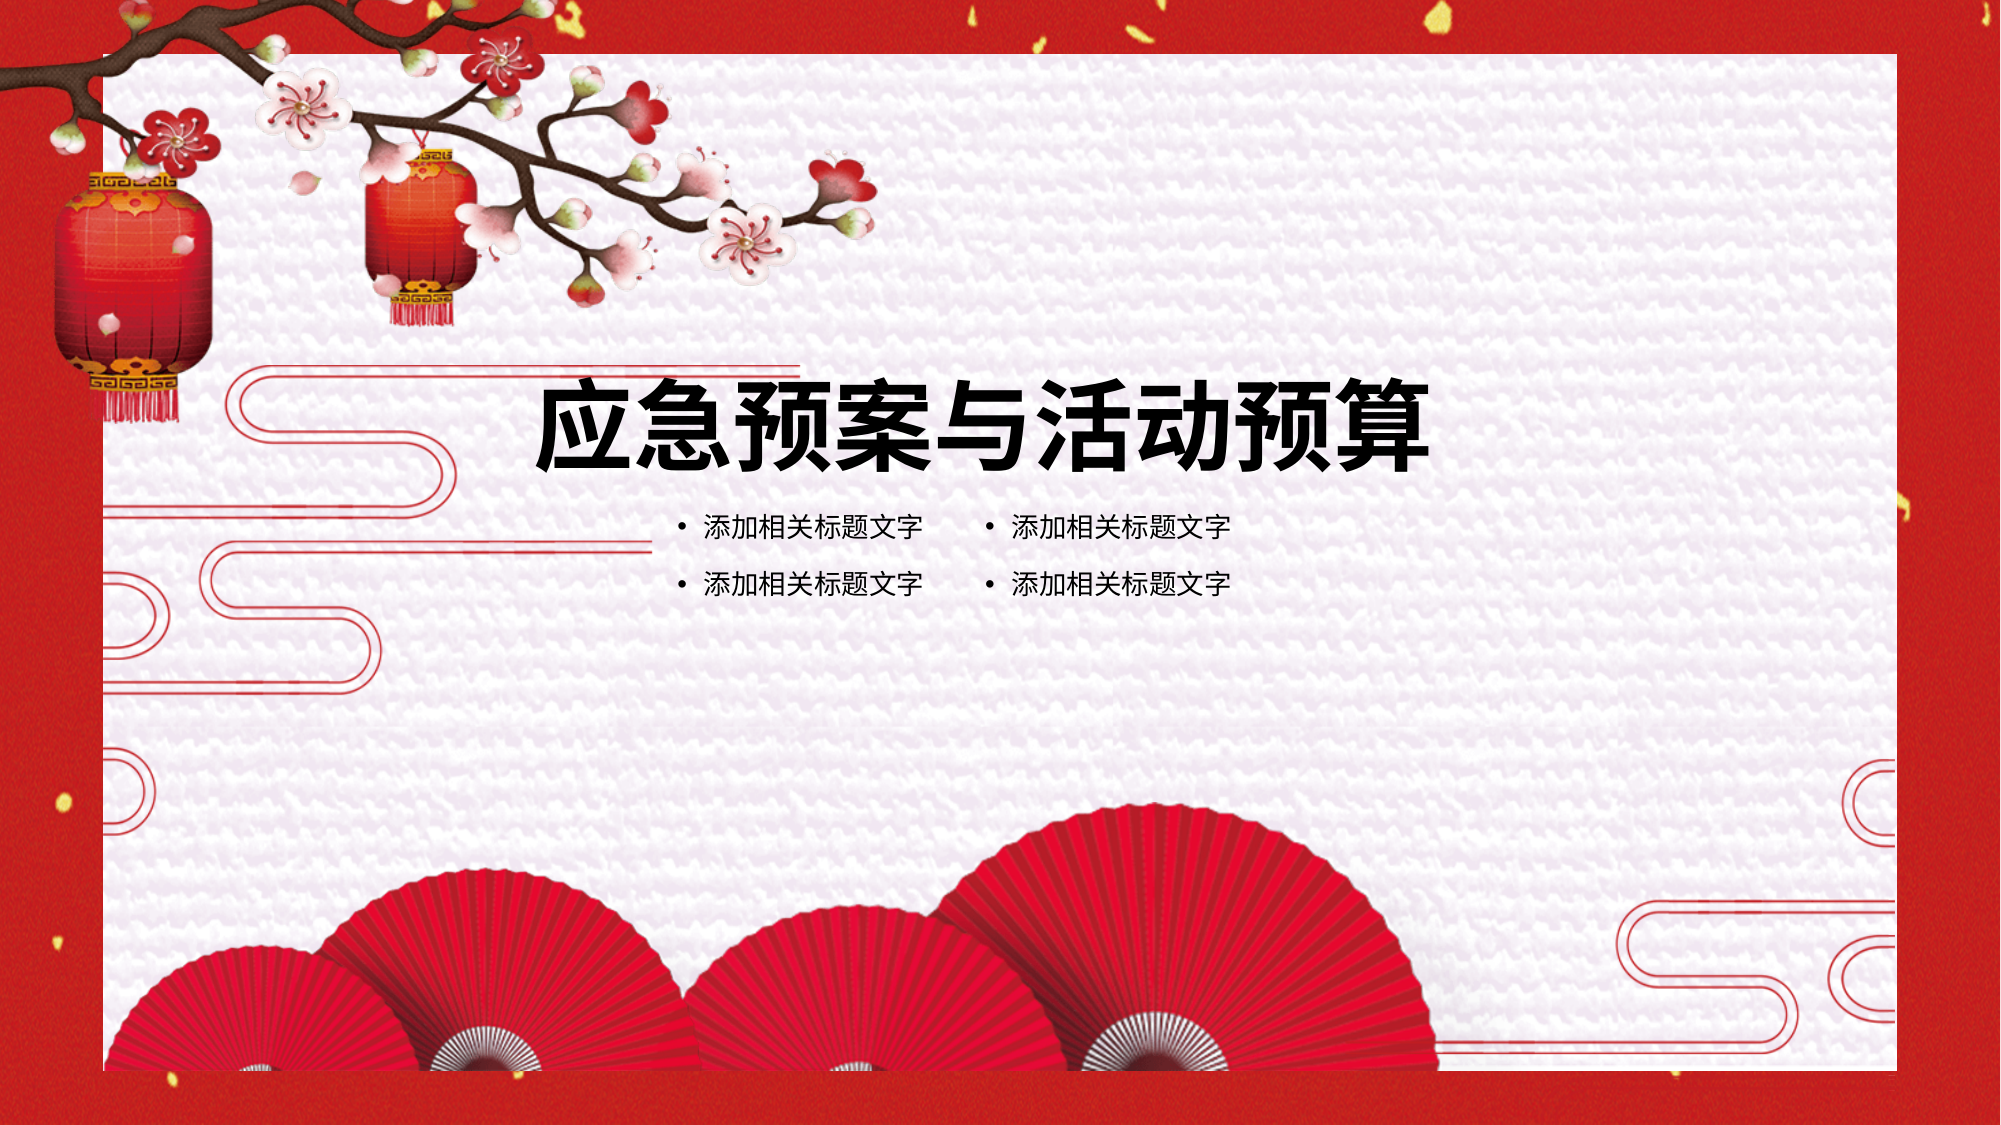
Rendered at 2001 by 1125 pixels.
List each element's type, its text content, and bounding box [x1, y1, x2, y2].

picture [0, 0, 2001, 1125]
text_box 应急预案与活动预算 [533, 363, 1467, 484]
text_box 添加相关标题文字 [662, 502, 970, 551]
text_box 添加相关标题文字 [970, 559, 1356, 608]
text_box 添加相关标题文字 [970, 502, 1356, 551]
text_box 添加相关标题文字 [662, 559, 970, 608]
